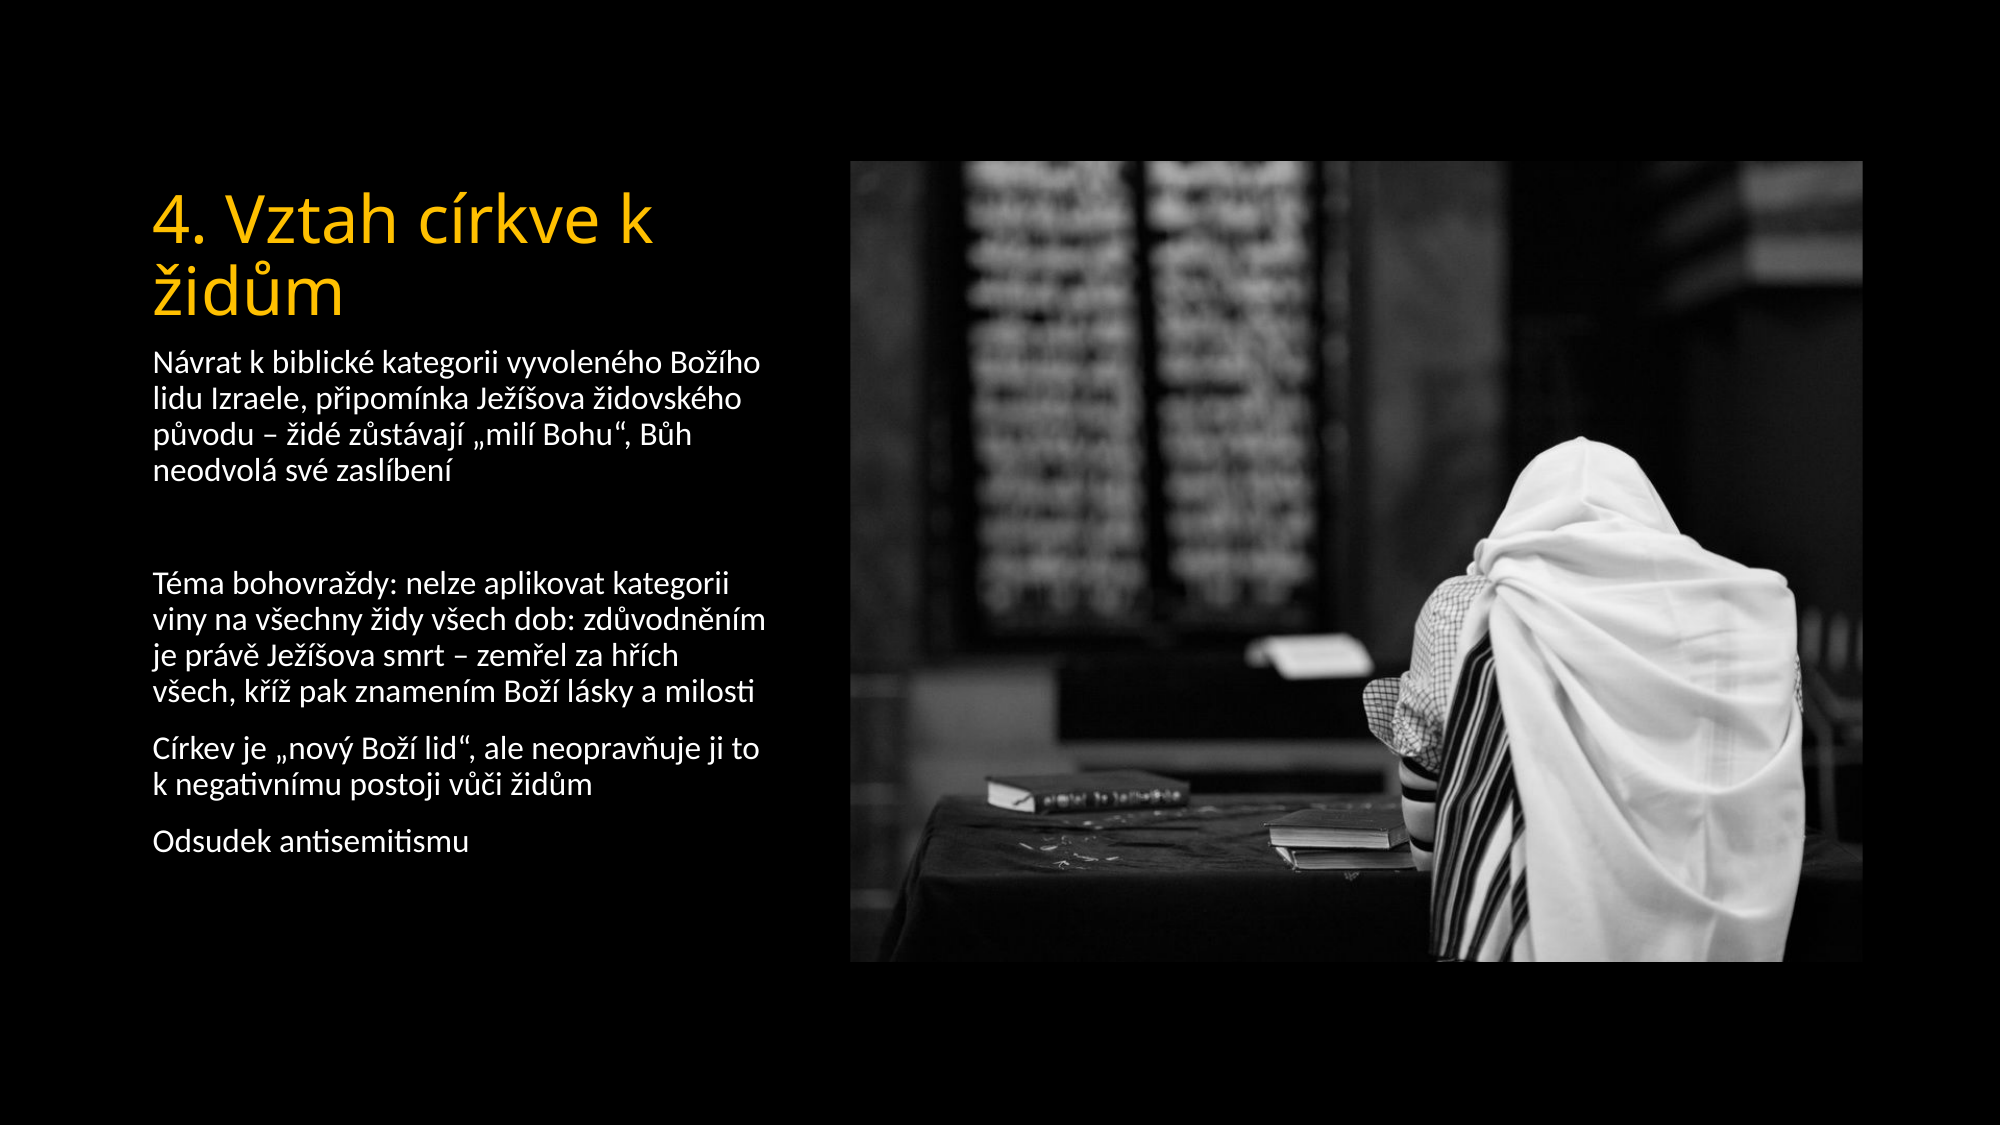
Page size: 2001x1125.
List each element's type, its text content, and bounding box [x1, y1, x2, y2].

picture [849, 161, 1864, 962]
title 4. Vztah církve k židům [137, 75, 783, 337]
list Návrat k biblické kategorii vyvoleného Božího lidu Izraele, připomínka Ježíšova židovského původu – židé zůstávají „milí Bohu“, Bůh neodvolá své zaslíbení Téma bohovraždy: nelze aplikovat kategorii viny na všechny židy všech dob: zdůvodněním je právě Ježíšova smrt – zemřel za hřích všech, kříž pak znamením Boží lásky a milosti Církev je „nový Boží lid“, ale neopravňuje ji to k negativnímu postoji vůči židům Odsudek antisemitismu [137, 337, 783, 963]
